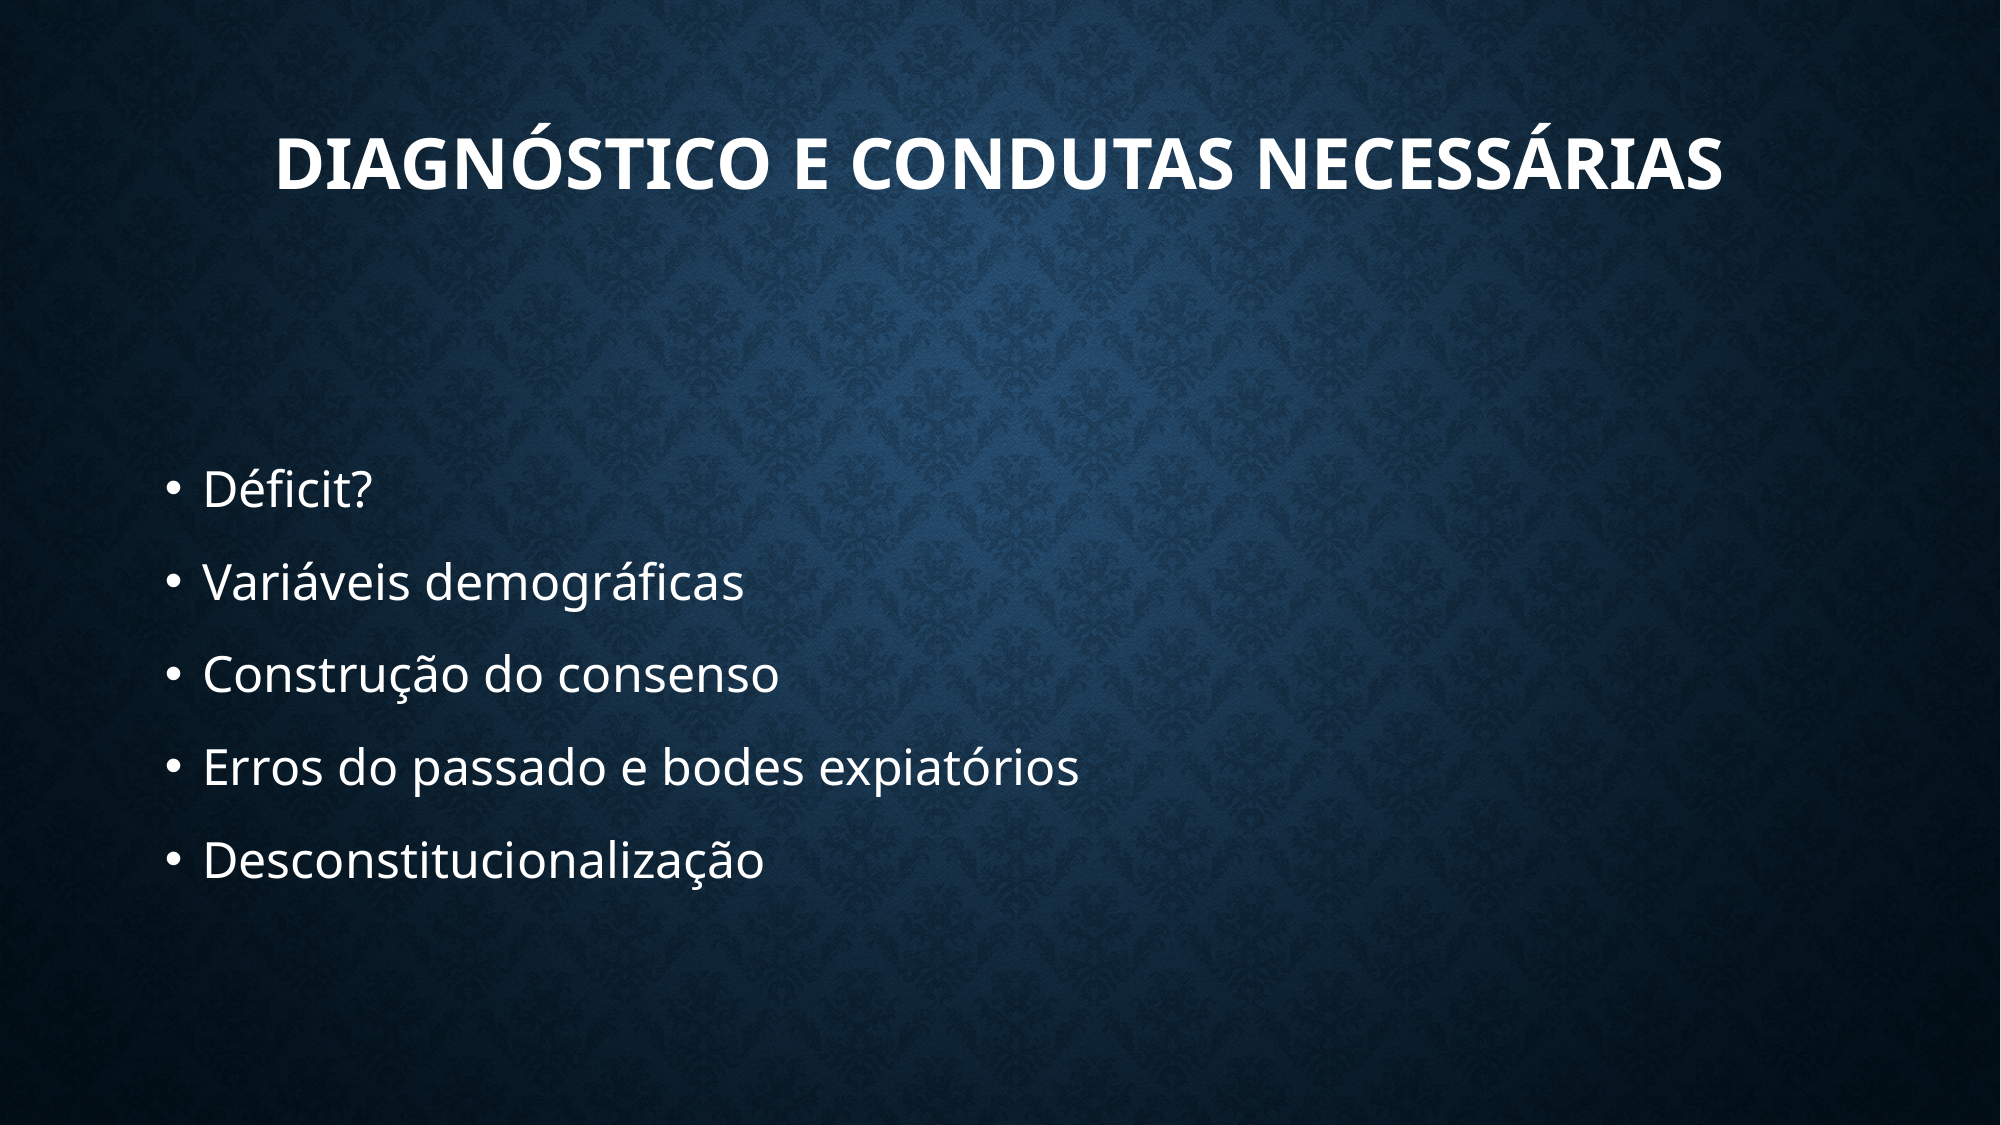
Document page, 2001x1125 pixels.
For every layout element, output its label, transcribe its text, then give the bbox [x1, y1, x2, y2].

title Diagnóstico e condutas necessárias [149, 99, 1849, 318]
list Déficit? Variáveis demográficas Construção do consenso Erros do passado e bodes expiatórios Desconstitucionalização [149, 437, 1849, 950]
